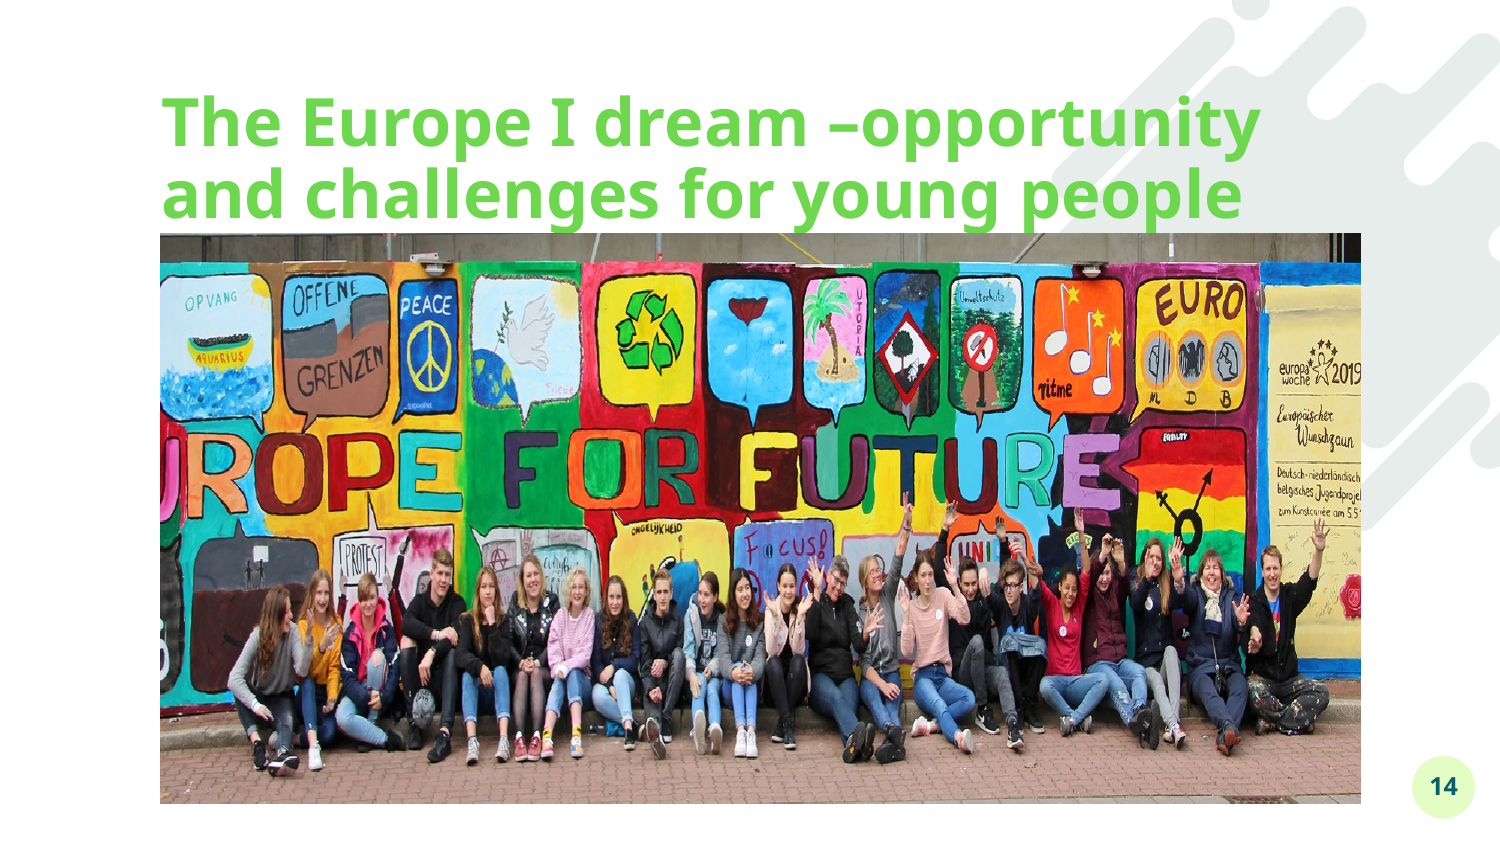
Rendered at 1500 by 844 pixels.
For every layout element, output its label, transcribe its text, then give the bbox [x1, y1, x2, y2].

picture [160, 232, 1361, 804]
title The Europe I dream –opportunity and challenges for young people [160, 168, 1381, 234]
slide_number 14 [1412, 755, 1475, 819]
